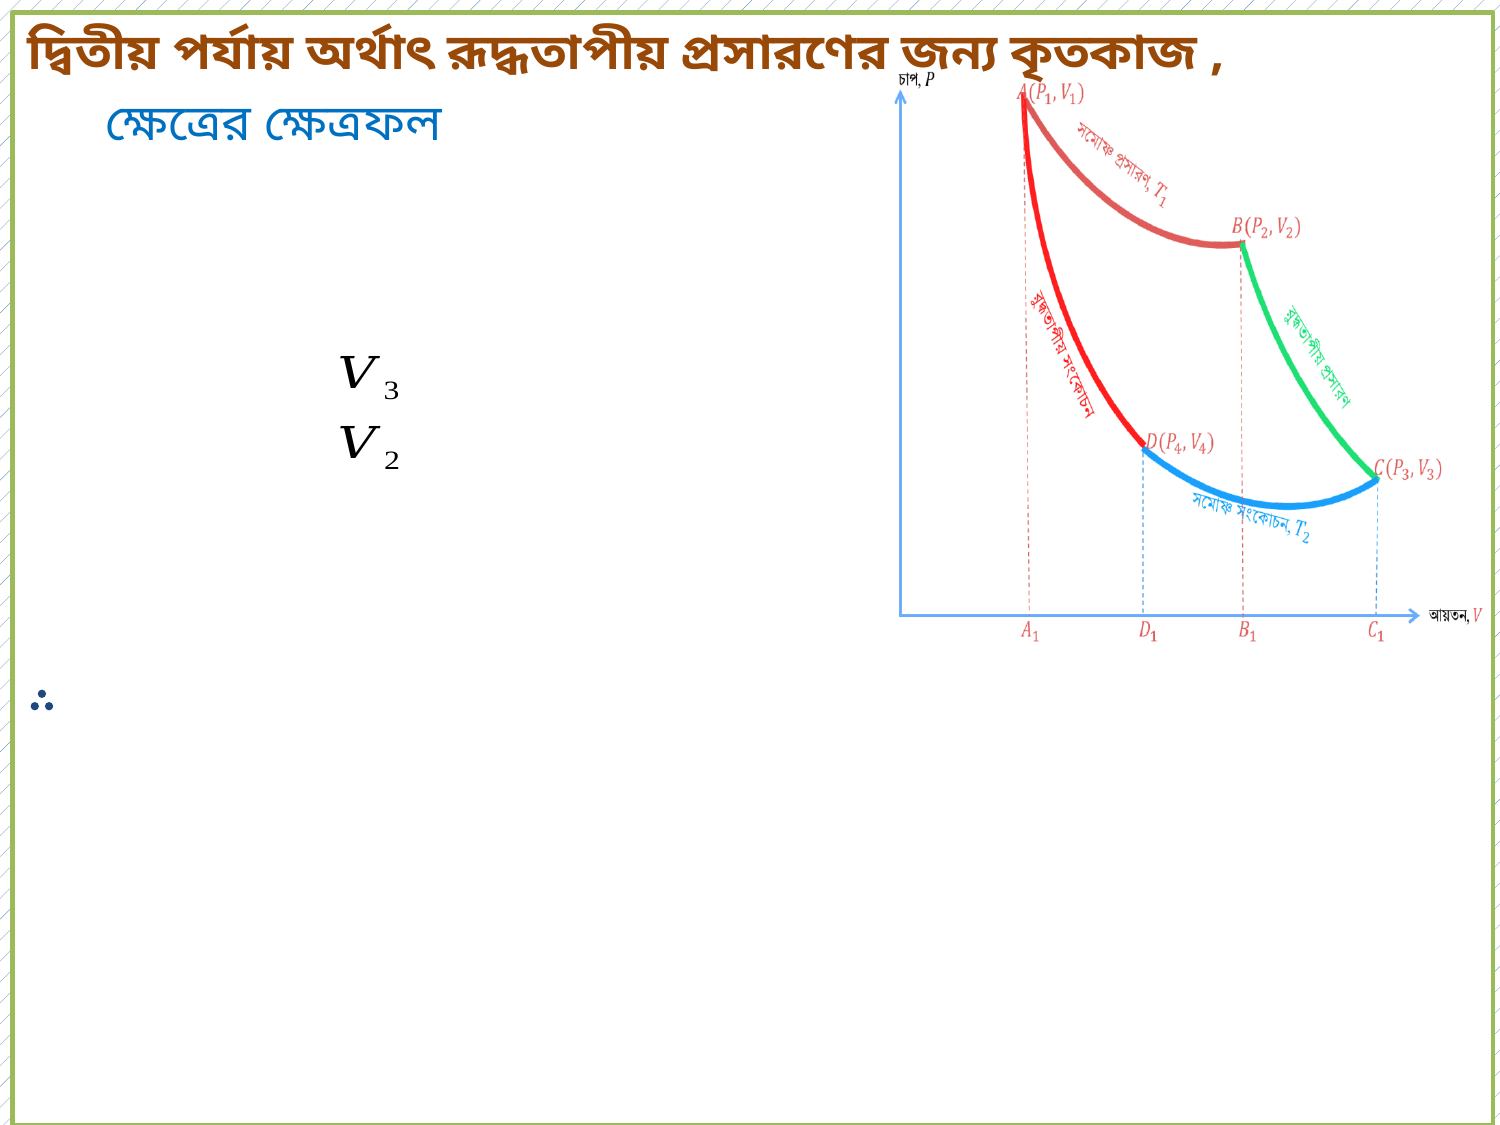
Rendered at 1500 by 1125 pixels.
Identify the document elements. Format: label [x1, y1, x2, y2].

text_box [337, 349, 401, 476]
picture [887, 62, 1488, 648]
